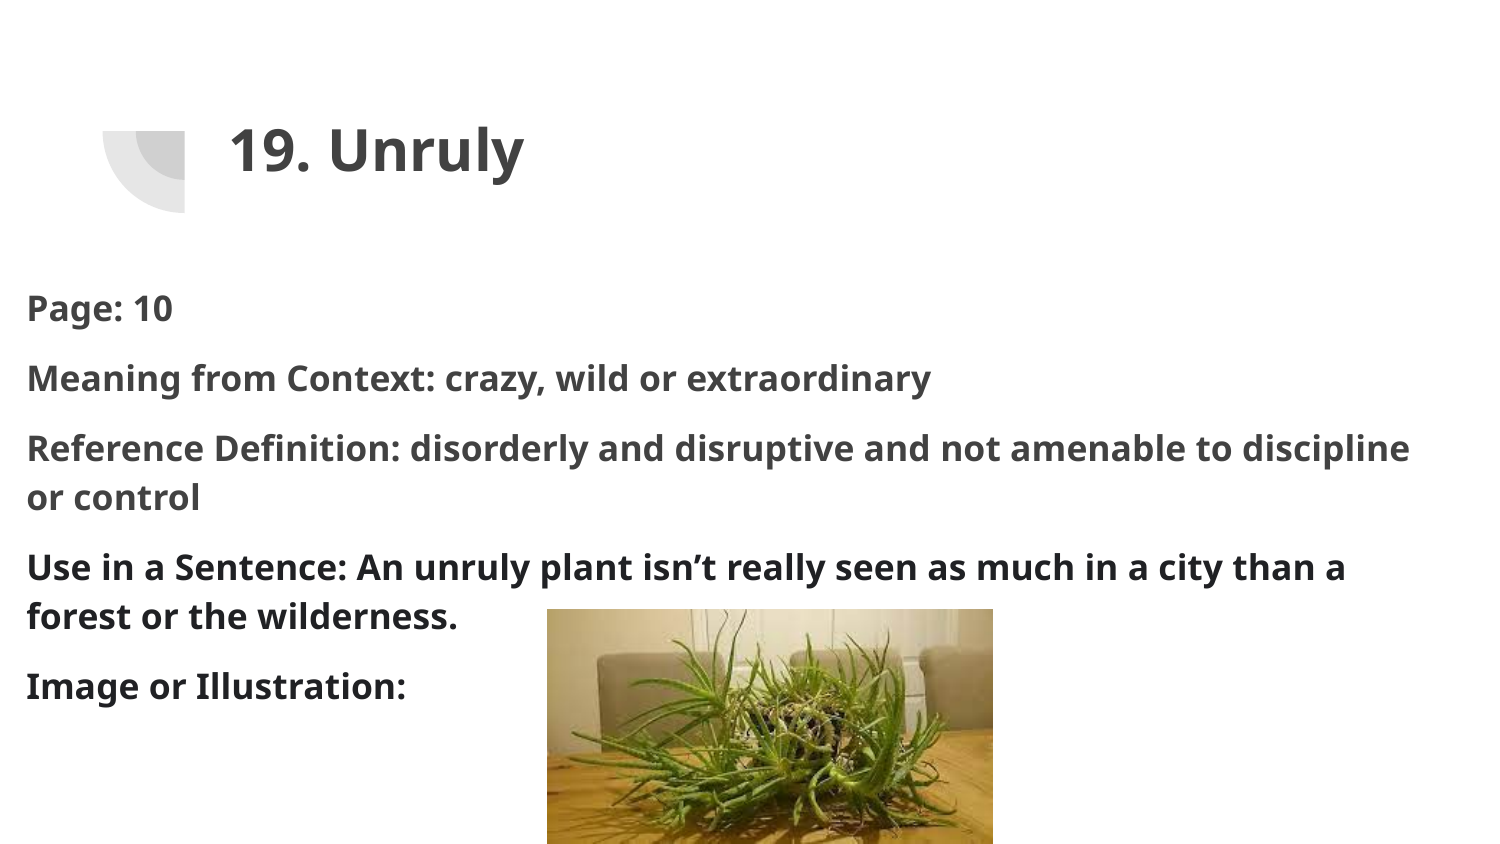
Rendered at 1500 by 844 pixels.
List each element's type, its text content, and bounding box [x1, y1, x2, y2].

picture [546, 609, 993, 844]
title 19. Unruly [213, 98, 1368, 212]
list Page: 10 Meaning from Context: crazy, wild or extraordinary Reference Definition: disorderly and disruptive and not amenable to discipline or control Use in a Sentence: An unruly plant isn’t really seen as much in a city than a forest or the wilderness. Image or Illustration: [11, 264, 1442, 726]
